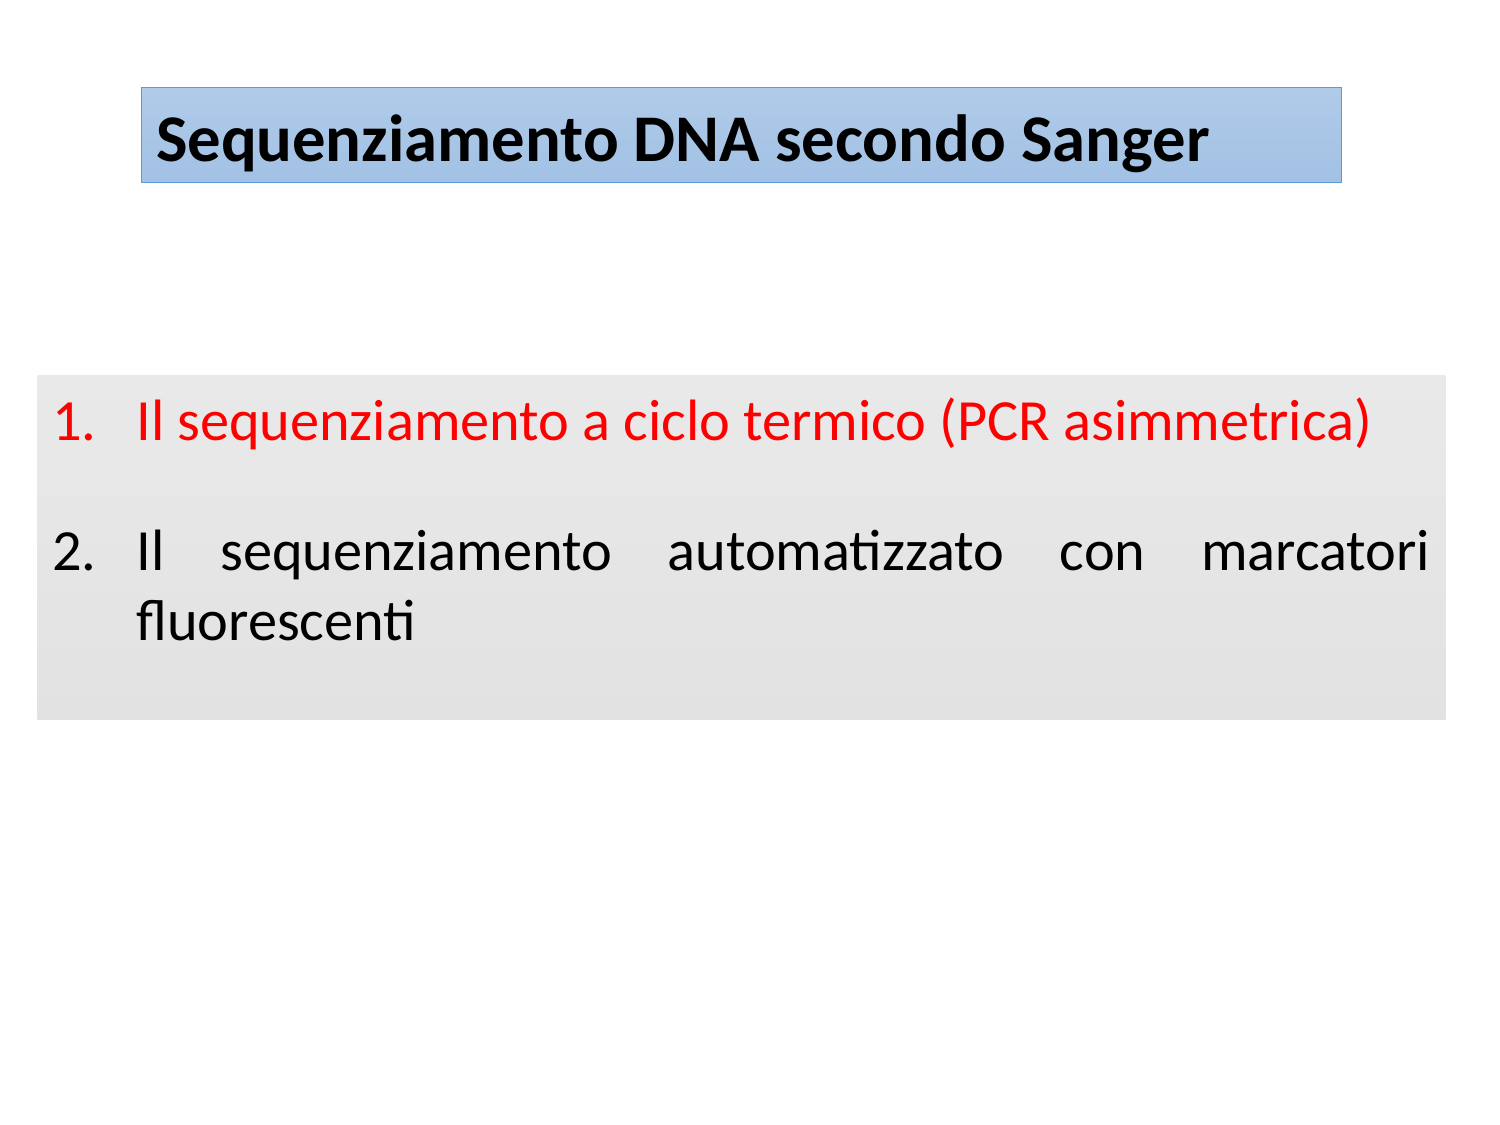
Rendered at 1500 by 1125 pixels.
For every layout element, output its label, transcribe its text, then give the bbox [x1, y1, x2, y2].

text_box Sequenziamento DNA secondo Sanger [141, 87, 1342, 183]
text_box Il sequenziamento a ciclo termico (PCR asimmetrica) Il sequenziamento automatizzato con marcatori fluorescenti [37, 374, 1446, 720]
